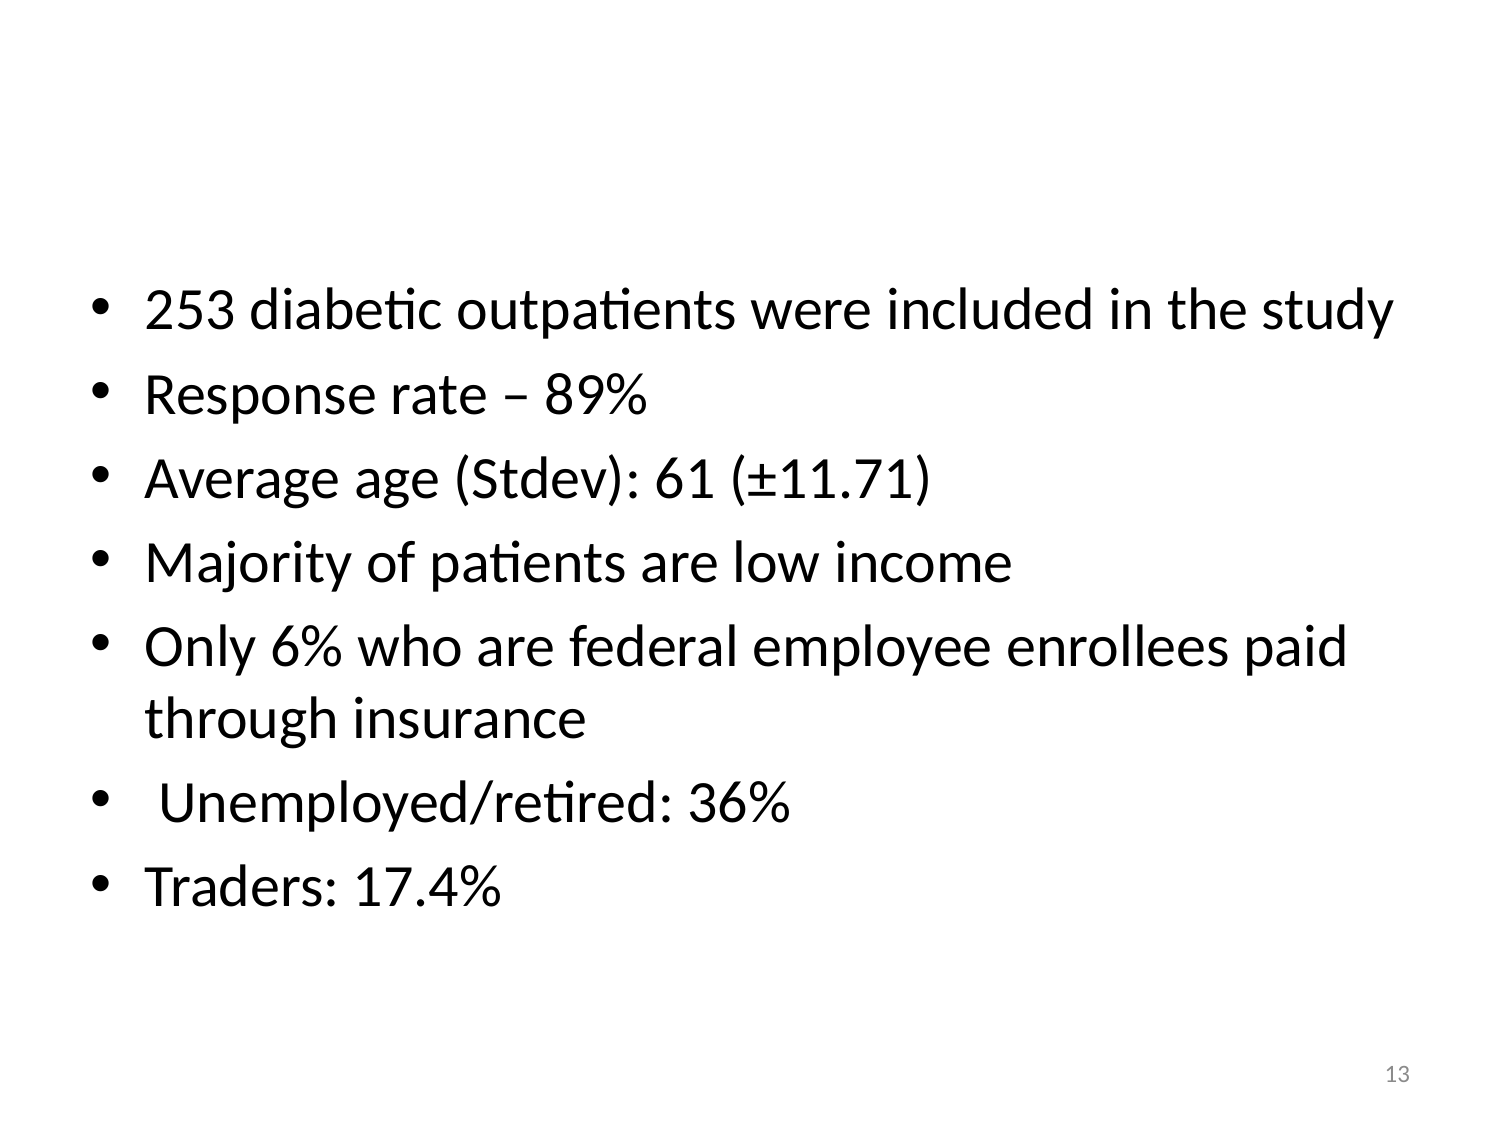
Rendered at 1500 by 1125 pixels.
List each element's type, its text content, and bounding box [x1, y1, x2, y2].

slide_number 13 [1074, 1042, 1425, 1103]
list 253 diabetic outpatients were included in the study Response rate – 89% Average age (Stdev): 61 (±11.71) Majority of patients are low income Only 6% who are federal employee enrollees paid through insurance Unemployed/retired: 36% Traders: 17.4% [75, 262, 1425, 1005]
